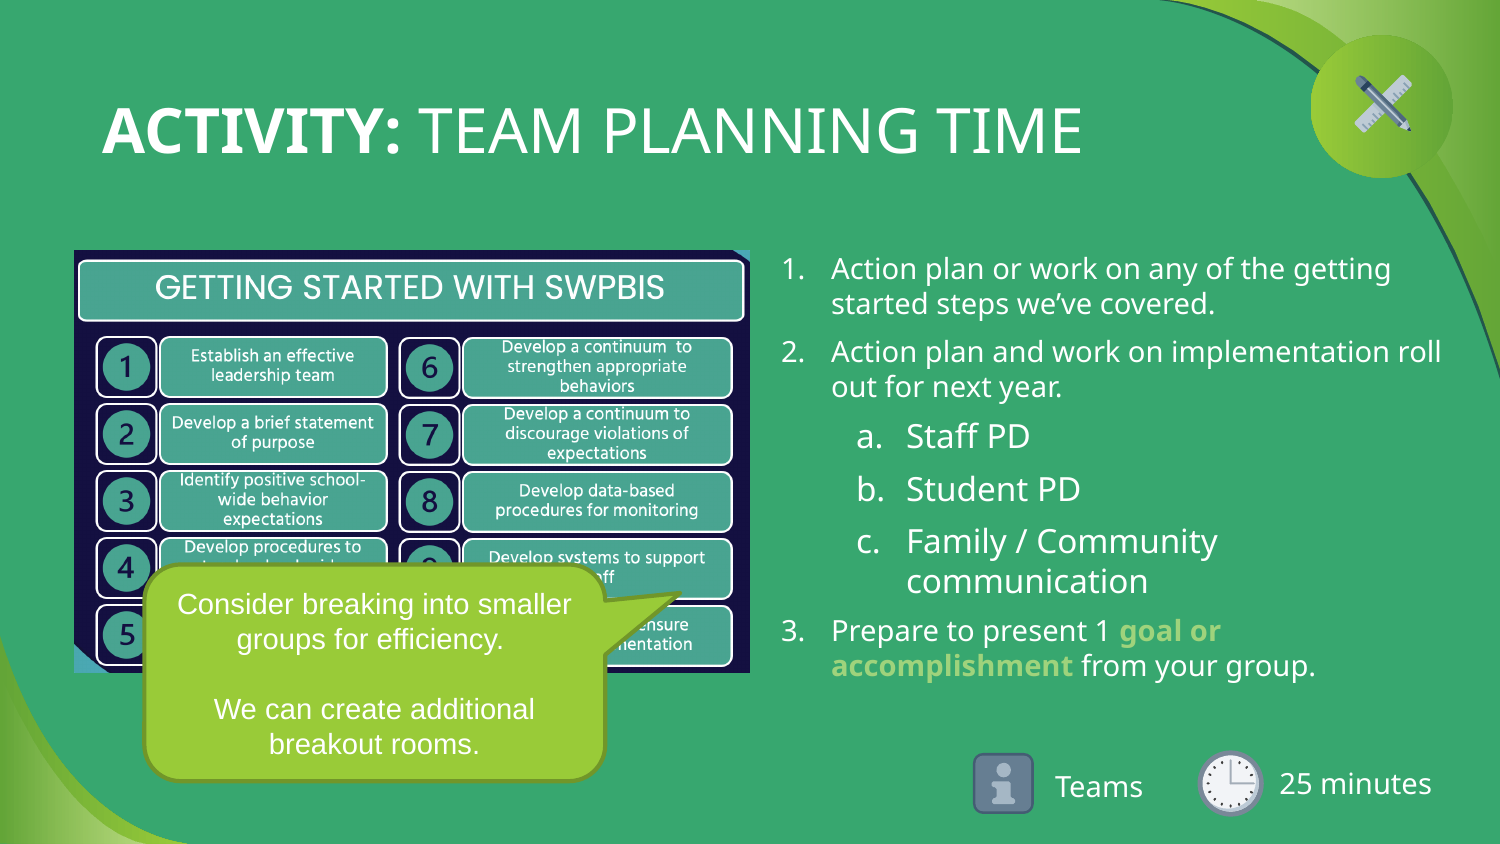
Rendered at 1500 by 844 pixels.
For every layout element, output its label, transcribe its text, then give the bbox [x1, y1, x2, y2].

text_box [972, 752, 1035, 815]
text_box Teams [1033, 751, 1194, 821]
title ACTIVITY: TEAM PLANNING TIME [87, 75, 1242, 180]
picture [73, 250, 751, 674]
list Action plan or work on any of the getting started steps we’ve covered. Action plan and work on implementation roll out for next year. Staff PD Student PD Family / Community communication Prepare to present 1 goal or accomplishment from your group. [741, 235, 1461, 709]
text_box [1197, 750, 1264, 817]
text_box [1310, 35, 1454, 179]
text_box 25 minutes [1239, 747, 1461, 818]
text_box Consider breaking into smaller groups for efficiency. We can create additional breakout rooms. [142, 680, 608, 784]
